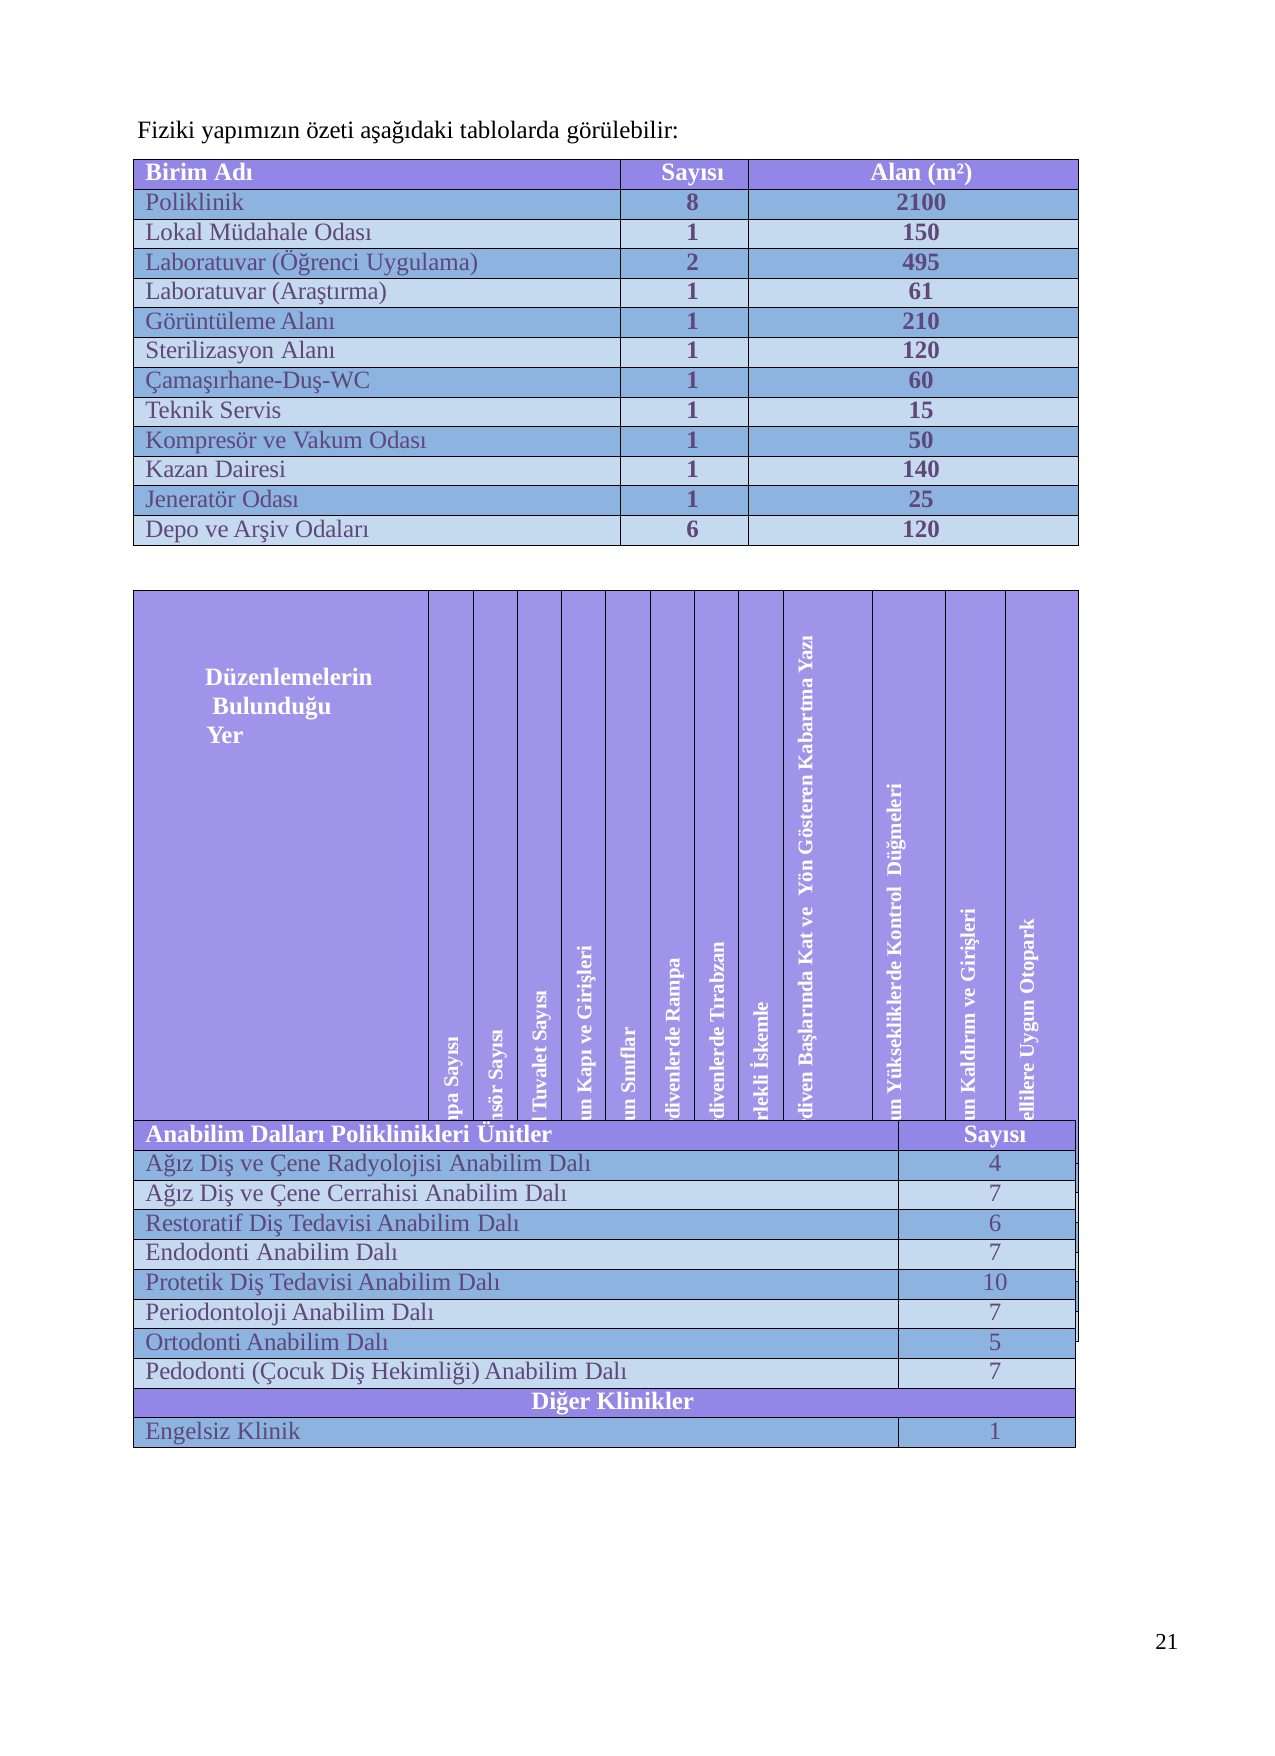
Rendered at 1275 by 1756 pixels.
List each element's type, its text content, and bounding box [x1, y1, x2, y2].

table_cell 1 [621, 427, 748, 456]
table_header Uygun Kapı ve Girişleri [562, 591, 605, 1120]
table_header Uygun Kaldırım ve Girişleri [946, 591, 1005, 1120]
table_header Alan (m²) [749, 160, 1078, 189]
table_cell 60 [749, 368, 1078, 397]
table_cell Ortodonti Anabilim Dalı [134, 1329, 898, 1358]
text_box Fiziki yapımızın özeti aşağıdaki tablolarda görülebilir: [135, 111, 685, 144]
table_cell Periodontoloji Anabilim Dalı [134, 1300, 898, 1328]
table_cell 50 [749, 427, 1078, 456]
table_cell Çamaşırhane-Duş-WC [134, 368, 620, 397]
table_cell 7 [899, 1359, 1075, 1388]
table_header Özel Tuvalet Sayısı [518, 591, 561, 1120]
table_cell 61 [749, 279, 1078, 307]
table_cell 1 [621, 279, 748, 307]
table_cell Kazan Dairesi [134, 457, 620, 485]
table_cell 1 [899, 1418, 1075, 1447]
table_header Sayısı [899, 1121, 1075, 1150]
table_cell 4 [899, 1151, 1075, 1180]
table_cell 1 [621, 398, 748, 426]
table_cell 8 [621, 190, 748, 219]
table_cell 1 [621, 486, 748, 515]
table_cell Engelsiz Klinik [134, 1418, 898, 1447]
table_header Düzenlemelerin Bulunduğu Yer [134, 591, 428, 1120]
table_cell 140 [749, 457, 1078, 485]
table_cell 2 [621, 249, 748, 278]
table_cell 6 [621, 516, 748, 545]
table_cell 1 [621, 457, 748, 485]
table_cell 10 [899, 1270, 1075, 1299]
table_header Uygun Sınıflar [606, 591, 650, 1120]
table_cell Laboratuvar (Öğrenci Uygulama) [134, 249, 620, 278]
table_cell 1 [621, 220, 748, 248]
table_header Merdivenlerde Tırabzan [695, 591, 738, 1120]
table_cell 5 [899, 1329, 1075, 1358]
table_header Uygun Yüksekliklerde Kontrol Düğmeleri [873, 591, 945, 1120]
table_header Rampa Sayısı [429, 591, 473, 1120]
table_cell 120 [749, 516, 1078, 545]
table_cell Pedodonti (Çocuk Diş Hekimliği) Anabilim Dalı [134, 1359, 898, 1388]
table_cell Diğer Klinikler [134, 1389, 1075, 1417]
table_header Merdiven Başlarında Kat ve Yön Gösteren Kabartma Yazı [784, 591, 872, 1120]
table_cell Teknik Servis [134, 398, 620, 426]
table_cell Restoratif Diş Tedavisi Anabilim Dalı [134, 1210, 898, 1239]
table_cell Laboratuvar (Araştırma) [134, 279, 620, 307]
table_cell 15 [749, 398, 1078, 426]
table_cell Depo ve Arşiv Odaları [134, 516, 620, 545]
table_cell 150 [749, 220, 1078, 248]
table_cell Lokal Müdahale Odası [134, 220, 620, 248]
table_cell 7 [899, 1300, 1075, 1328]
table_header Merdivenlerde Rampa [651, 591, 694, 1120]
table_cell 120 [749, 338, 1078, 367]
table_cell Kompresör ve Vakum Odası [134, 427, 620, 456]
table_cell 2100 [749, 190, 1078, 219]
table_cell Endodonti Anabilim Dalı [134, 1240, 898, 1269]
table_header Birim Adı [134, 160, 620, 189]
table_cell 6 [899, 1210, 1075, 1239]
table_cell Jeneratör Odası [134, 486, 620, 515]
table_header Engellilere Uygun Otopark [1006, 591, 1078, 1163]
table_cell 1 [621, 368, 748, 397]
table_header Asansör Sayısı [474, 591, 517, 1120]
table_cell Ağız Diş ve Çene Radyolojisi Anabilim Dalı [134, 1151, 898, 1180]
table_cell Sterilizasyon Alanı [134, 338, 620, 367]
table_cell Görüntüleme Alanı [134, 308, 620, 337]
table_header Sayısı [621, 160, 748, 189]
table_cell 25 [749, 486, 1078, 515]
table_cell Ağız Diş ve Çene Cerrahisi Anabilim Dalı [134, 1181, 898, 1209]
table_cell 7 [899, 1240, 1075, 1269]
table_cell 1 [621, 308, 748, 337]
table_cell 1 [621, 338, 748, 367]
table_cell 495 [749, 249, 1078, 278]
table_cell 7 [899, 1181, 1075, 1209]
slide_number 21 [1148, 1626, 1185, 1756]
table_header Anabilim Dalları Poliklinikleri Ünitler [134, 1121, 898, 1150]
table_header Tekerlekli İskemle [739, 591, 783, 1120]
table_cell 210 [749, 308, 1078, 337]
table_cell Poliklinik [134, 190, 620, 219]
table_cell Protetik Diş Tedavisi Anabilim Dalı [134, 1270, 898, 1299]
